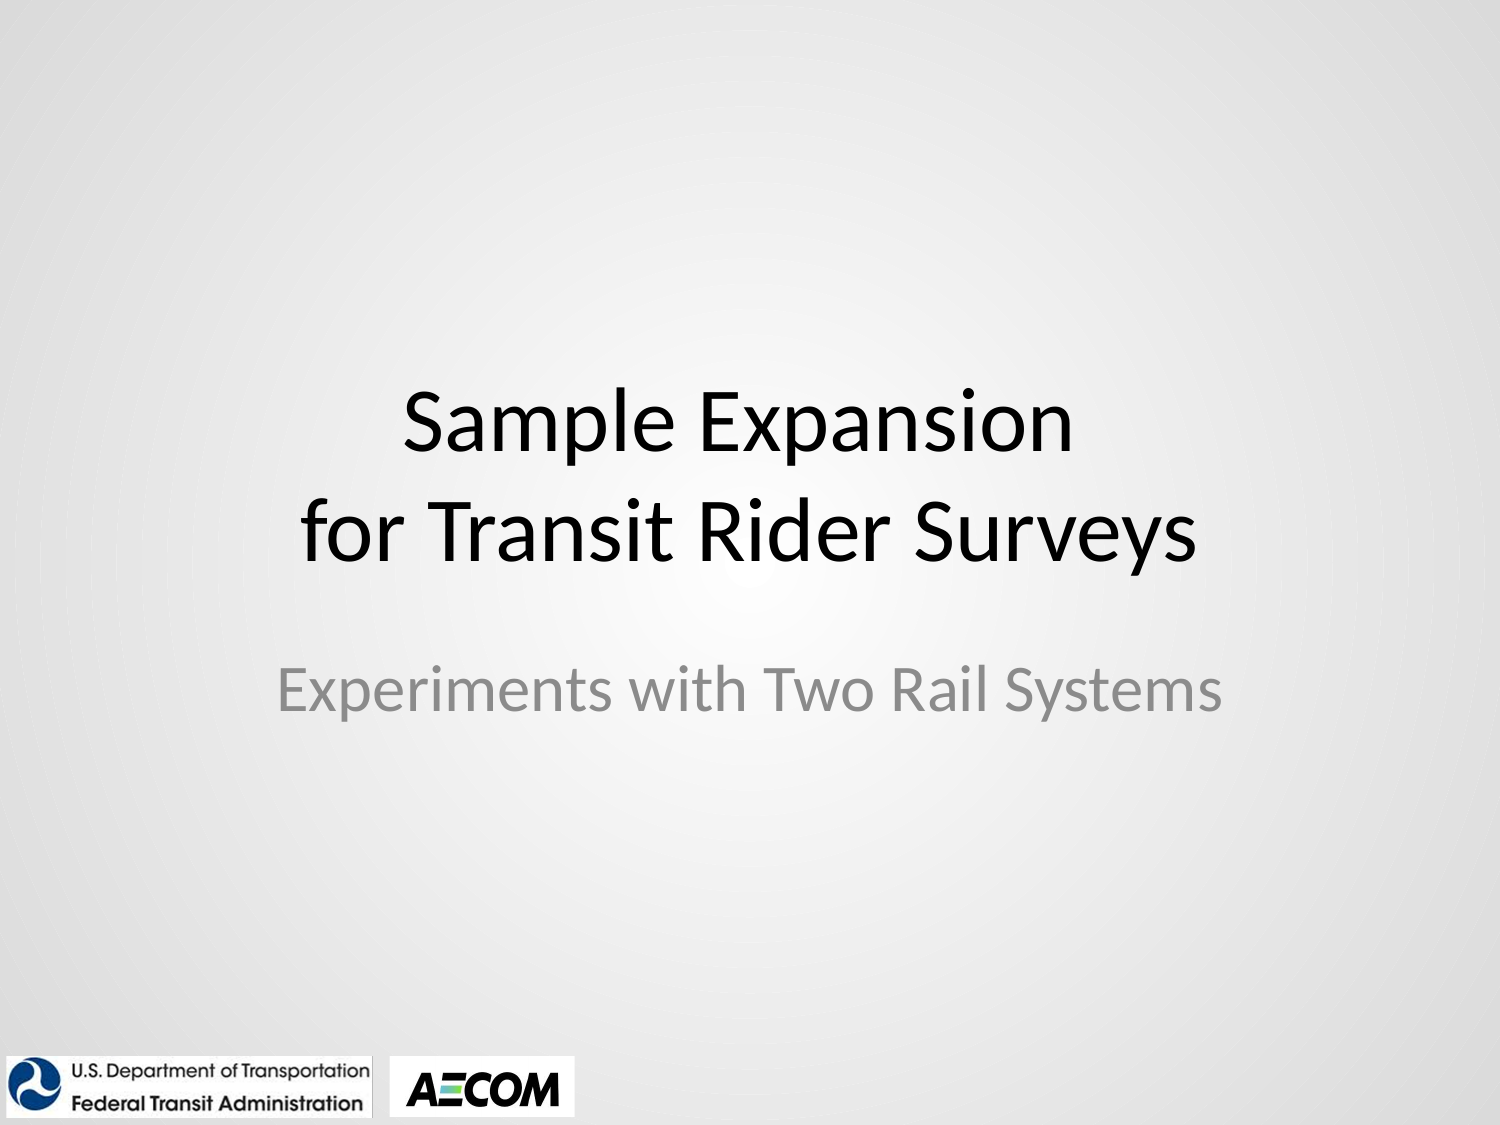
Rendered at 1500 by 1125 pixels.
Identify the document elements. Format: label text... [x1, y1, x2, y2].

picture [6, 1056, 386, 1125]
title Sample Expansion for Transit Rider Surveys [112, 349, 1388, 591]
picture [389, 1056, 575, 1117]
subtitle Experiments with Two Rail Systems [225, 637, 1275, 925]
